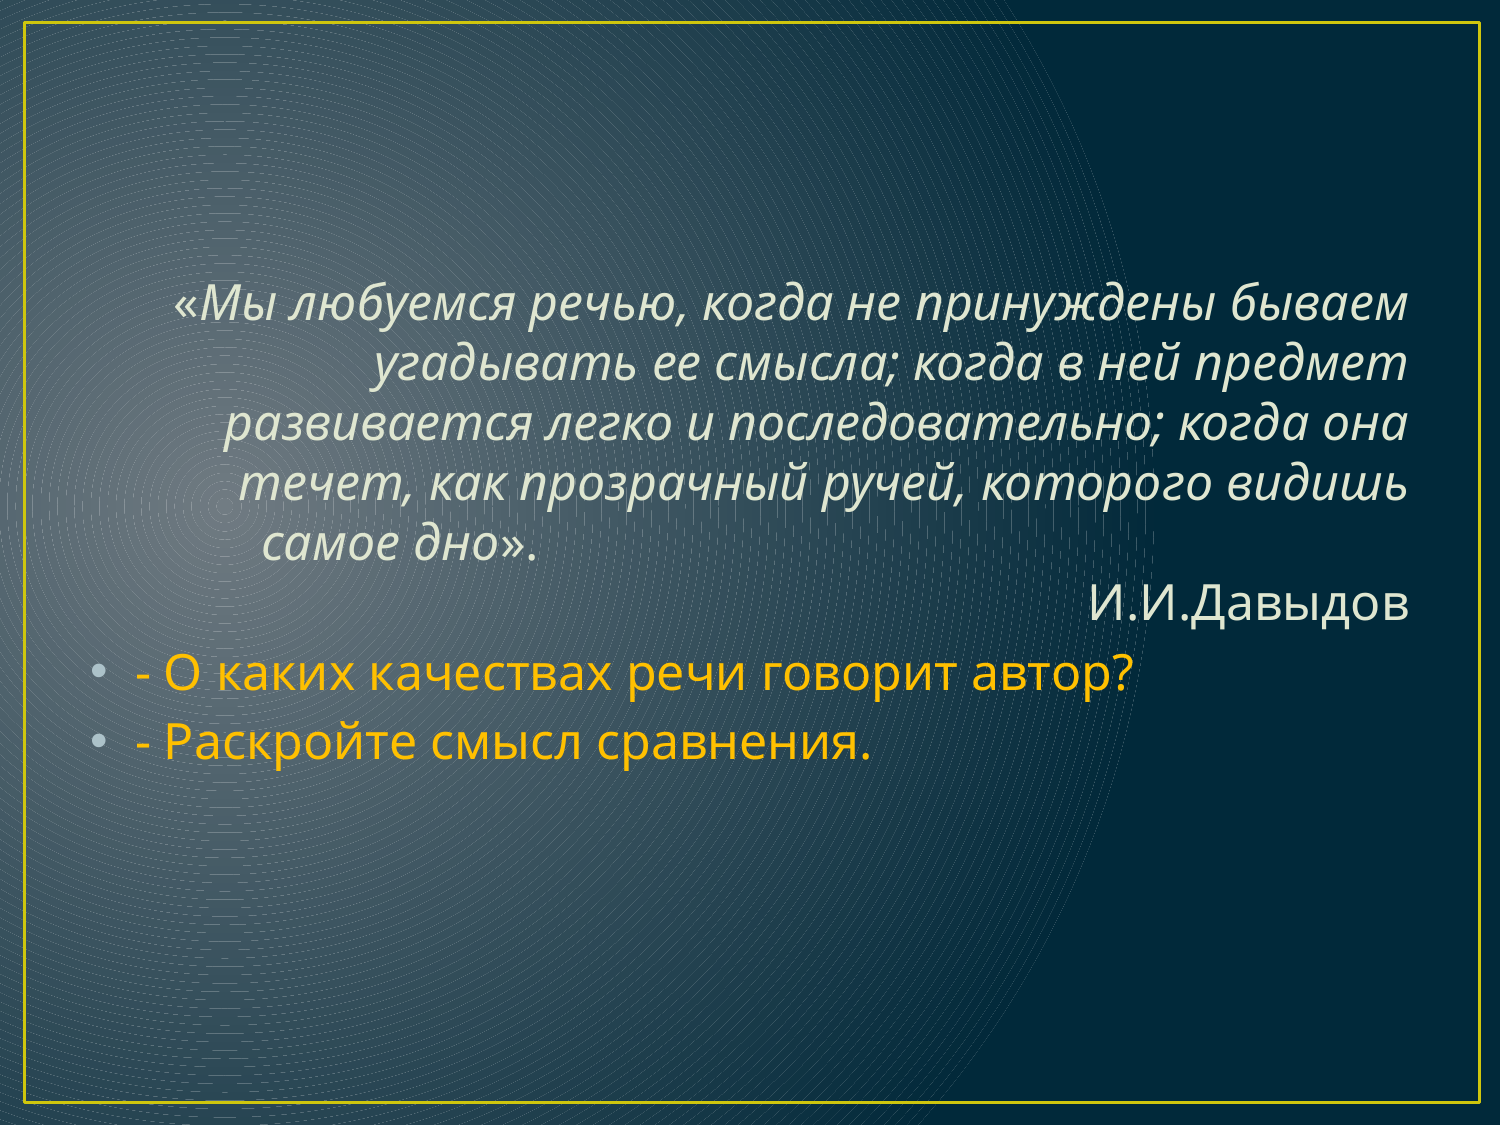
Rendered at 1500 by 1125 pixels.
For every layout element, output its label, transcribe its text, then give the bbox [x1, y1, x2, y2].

list «Мы любуемся речью, когда не принуждены бываем угадывать ее смысла; когда в ней предмет развивается легко и последовательно; когда она течет, как прозрачный ручей, которого видишь самое дно». И.И.Давыдов - О каких качествах речи говорит автор? - Раскройте смысл сравнения. [75, 262, 1425, 1005]
